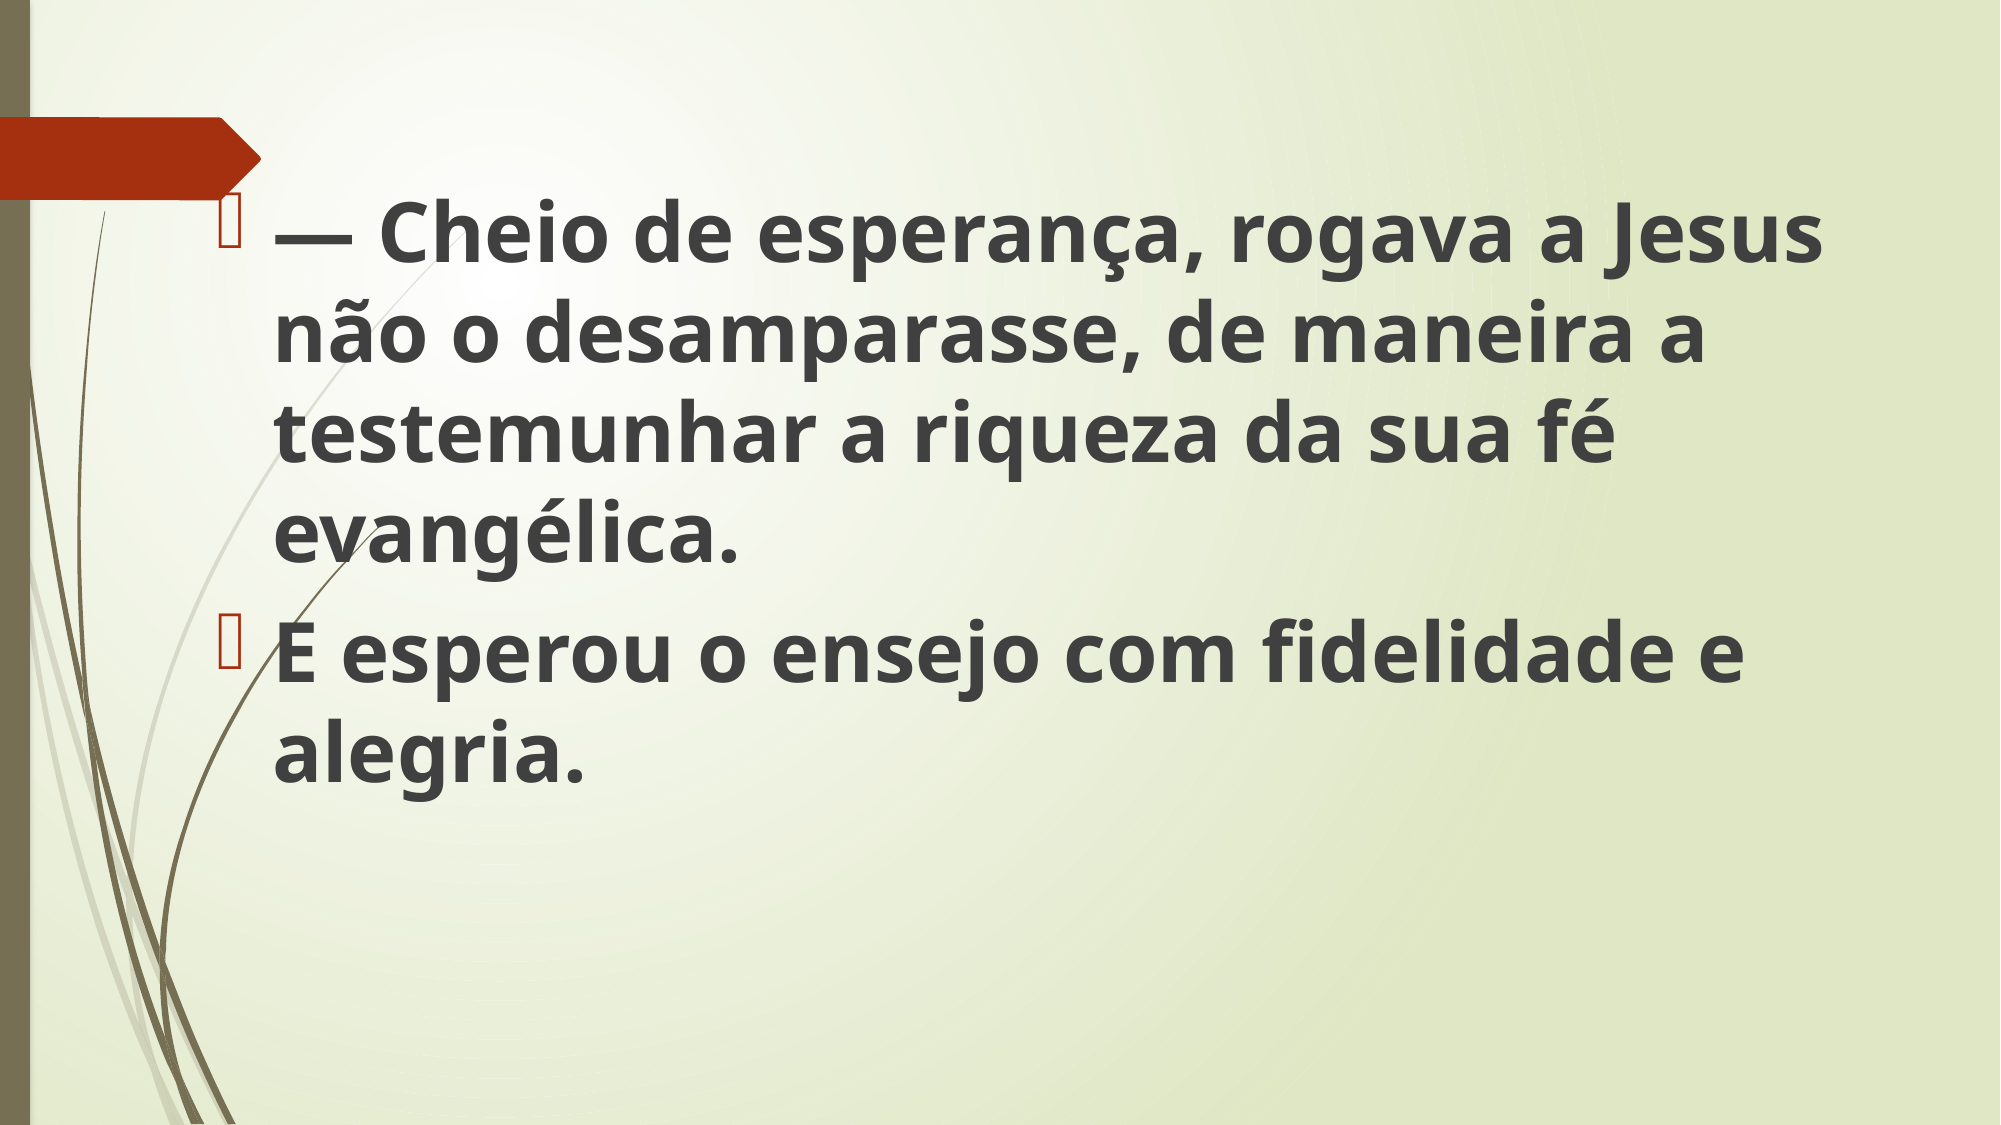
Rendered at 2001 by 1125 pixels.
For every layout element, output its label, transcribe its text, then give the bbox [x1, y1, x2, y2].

list — Cheio de esperança, rogava a Jesus não o desamparasse, de maneira a testemunhar a riqueza da sua fé evangélica. E esperou o ensejo com fidelidade e alegria. [201, 0, 2000, 1125]
